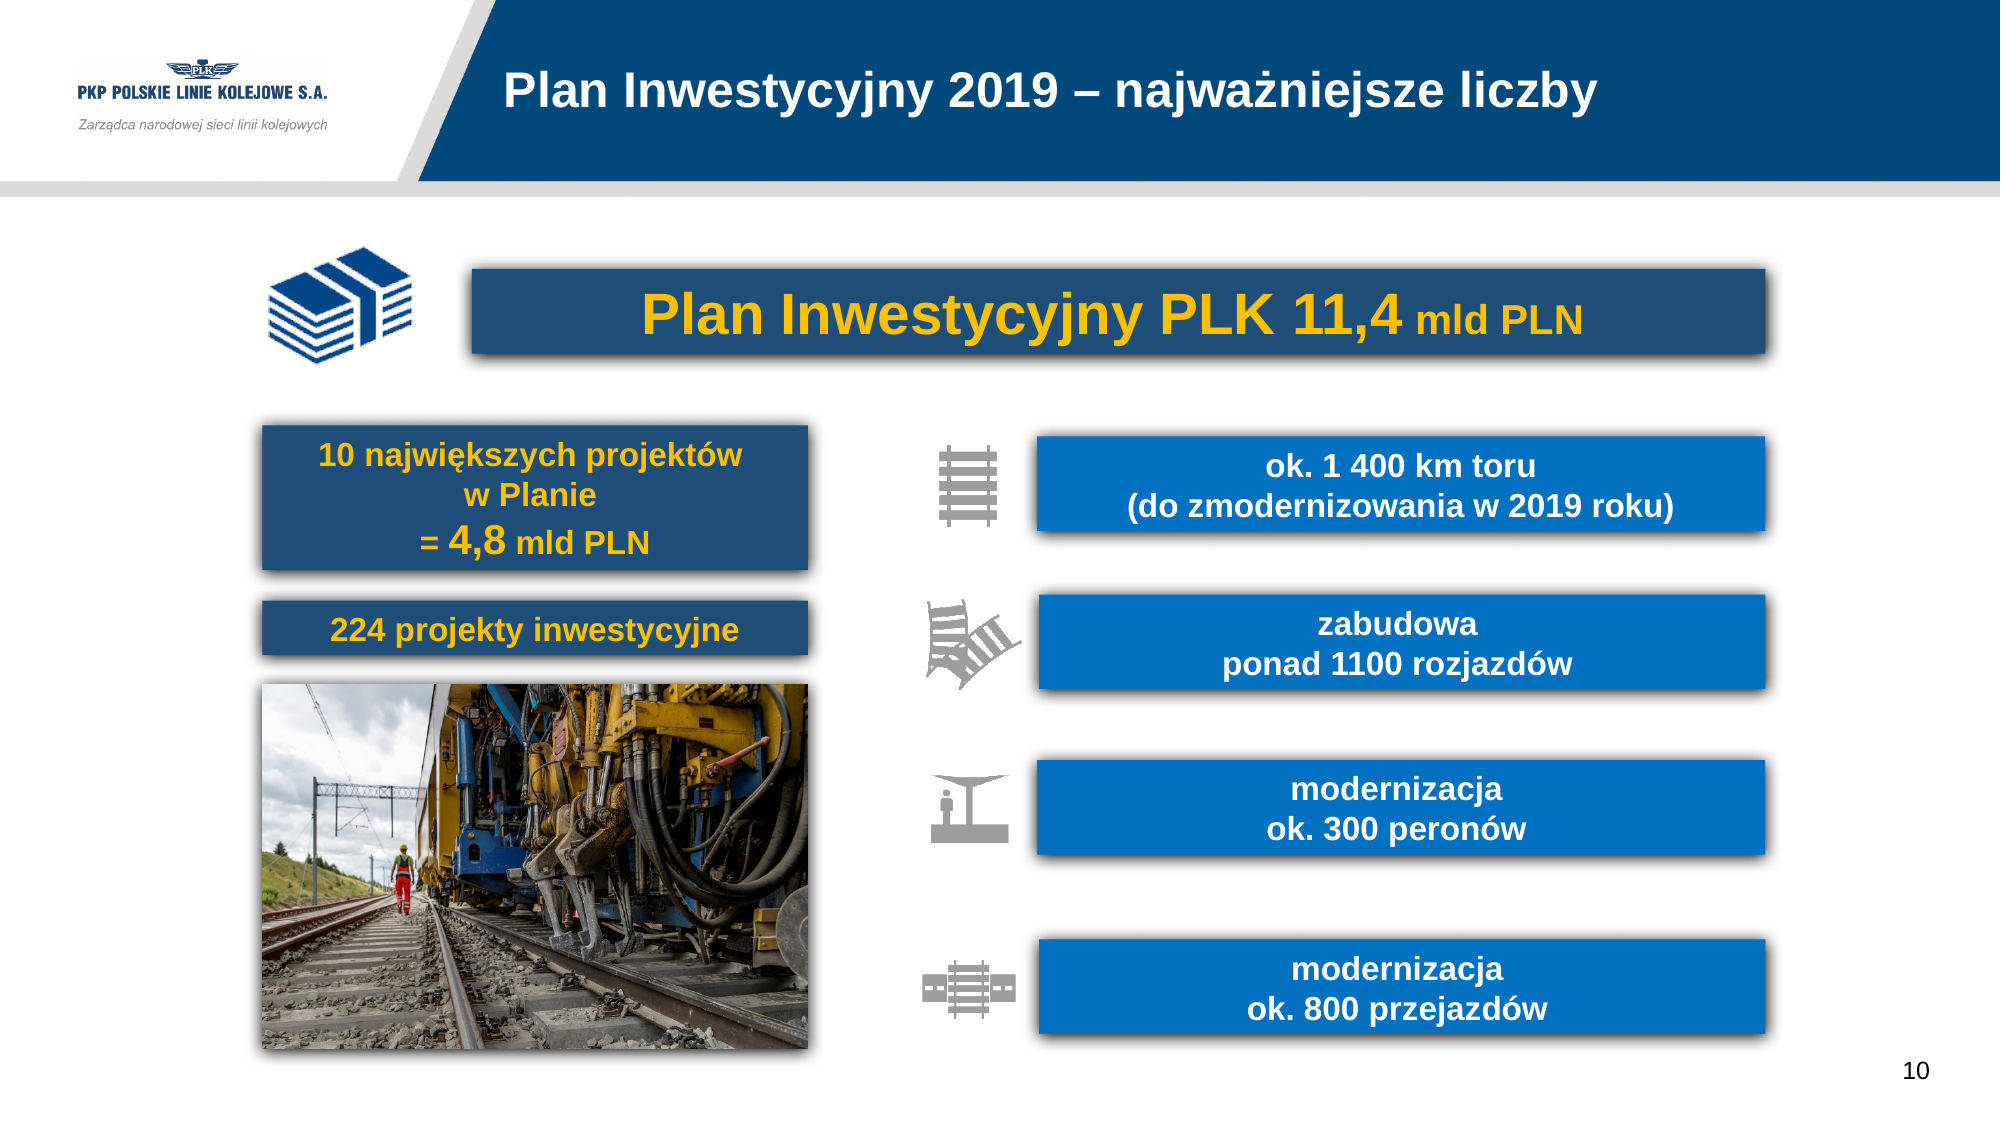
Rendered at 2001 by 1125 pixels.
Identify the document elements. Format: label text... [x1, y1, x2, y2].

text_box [915, 935, 1766, 1040]
picture [0, 0, 2000, 197]
text_box Plan Inwestycyjny PLK 11,4 mld PLN [471, 268, 1766, 354]
picture [262, 684, 808, 1049]
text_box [913, 430, 1766, 539]
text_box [913, 586, 1766, 698]
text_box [924, 759, 1766, 856]
text_box Plan Inwestycyjny 2019 – najważniejsze liczby [503, 57, 1945, 118]
text_box 224 projekty inwestycyjne [262, 600, 808, 656]
text_box 10 największych projektów w Planie = 4,8 mld PLN [262, 425, 808, 570]
picture [254, 236, 430, 374]
